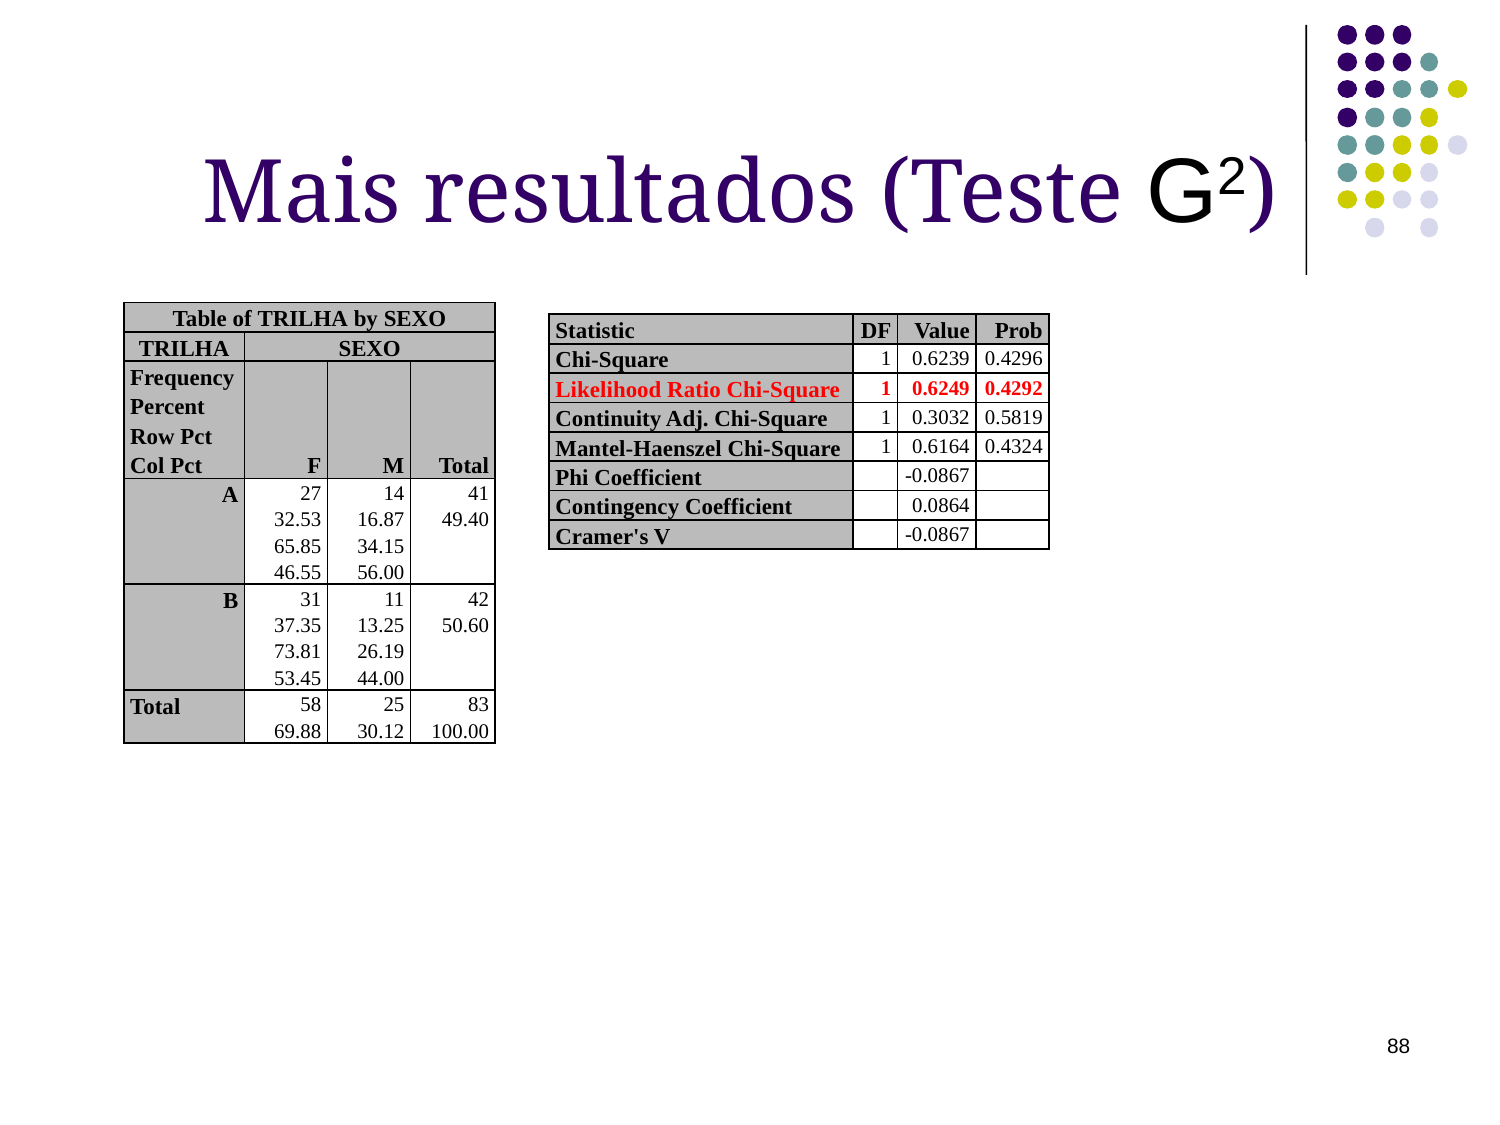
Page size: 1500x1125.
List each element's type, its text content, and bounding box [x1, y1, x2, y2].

table_cell 25 30.12 [328, 691, 410, 742]
table_cell TRILHA [125, 333, 244, 360]
table_cell 0.6164 [898, 433, 975, 460]
table_cell F [245, 362, 327, 478]
table_cell 14 16.87 34.15 56.00 [328, 479, 410, 583]
table_cell Cramer's V [550, 521, 852, 548]
text_box Mais resultados (Teste G2) [152, 15, 1328, 248]
table_cell Likelihood Ratio Chi-Square [550, 374, 852, 402]
table_cell B [125, 585, 244, 689]
table_cell -0.0867 [898, 462, 975, 490]
table_cell 31 37.35 73.81 53.45 [245, 585, 327, 689]
table_cell Total [411, 362, 494, 478]
table_cell 58 69.88 [245, 691, 327, 742]
table_cell 83 100.00 [411, 691, 494, 742]
table_cell 0.4292 [977, 374, 1048, 402]
table_cell -0.0867 [898, 521, 975, 548]
table_header Statistic [550, 315, 852, 343]
table_header DF [854, 315, 897, 343]
table_cell Mantel-Haenszel Chi-Square [550, 433, 852, 460]
table_cell 1 [854, 403, 897, 431]
table_cell [854, 491, 897, 519]
table_cell Chi-Square [550, 345, 852, 372]
table_cell [854, 521, 897, 548]
table_cell [977, 462, 1048, 490]
table_cell 0.3032 [898, 403, 975, 431]
table_cell 0.6249 [898, 374, 975, 402]
table_cell Total [125, 691, 244, 742]
table_cell Continuity Adj. Chi-Square [550, 403, 852, 431]
table_cell 0.4324 [977, 433, 1048, 460]
table_header Prob [977, 315, 1048, 343]
table_cell 0.5819 [977, 403, 1048, 431]
table_cell M [328, 362, 410, 478]
table_cell Contingency Coefficient [550, 491, 852, 519]
table_cell 11 13.25 26.19 44.00 [328, 585, 410, 689]
table_cell 0.6239 [898, 345, 975, 372]
table_header Value [898, 315, 975, 343]
table_cell [977, 521, 1048, 548]
table_cell Frequency Percent Row Pct Col Pct [125, 362, 244, 478]
table_cell 1 [854, 345, 897, 372]
table_cell SEXO [245, 333, 494, 360]
table_cell [977, 491, 1048, 519]
table_cell 0.0864 [898, 491, 975, 519]
slide_number 88 [1074, 1024, 1426, 1101]
table_cell A [125, 479, 244, 583]
table_cell [854, 462, 897, 490]
table_cell 1 [854, 433, 897, 460]
table_cell 1 [854, 374, 897, 402]
table_cell 42 50.60 [411, 585, 494, 689]
table_cell 41 49.40 [411, 479, 494, 583]
table_cell 0.4296 [977, 345, 1048, 372]
table_cell 27 32.53 65.85 46.55 [245, 479, 327, 583]
table_cell Phi Coefficient [550, 462, 852, 490]
table_header Table of TRILHA by SEXO [125, 303, 494, 331]
